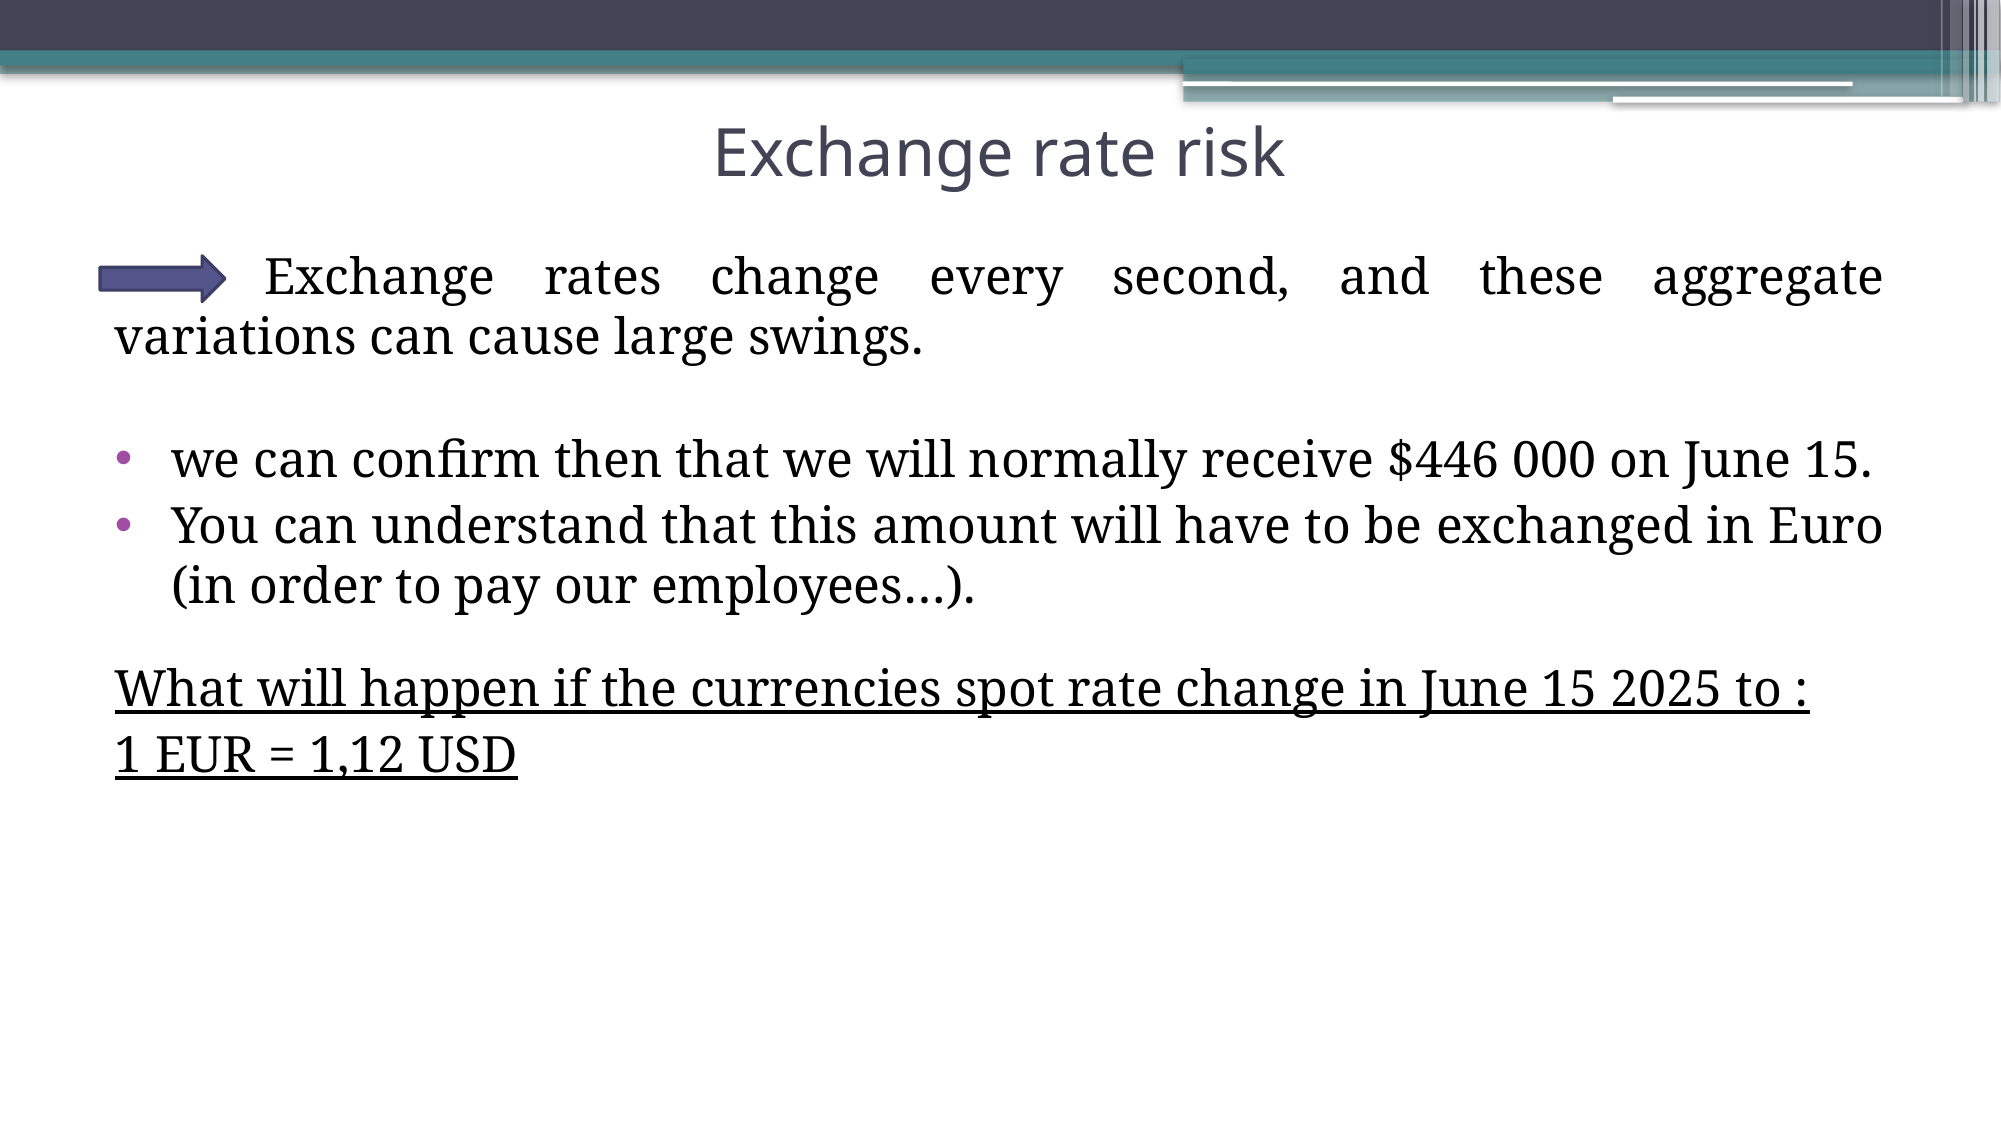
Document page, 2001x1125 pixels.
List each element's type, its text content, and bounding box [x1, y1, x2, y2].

title Exchange rate risk [99, 62, 1900, 237]
text_box [98, 254, 227, 304]
list Exchange rates change every second, and these aggregate variations can cause large swings. we can confirm then that we will normally receive $446 000 on June 15. You can understand that this amount will have to be exchanged in Euro (in order to pay our employees…). What will happen if the currencies spot rate change in June 15 2025 to : 1 EUR = 1,12 USD [99, 237, 1900, 1125]
